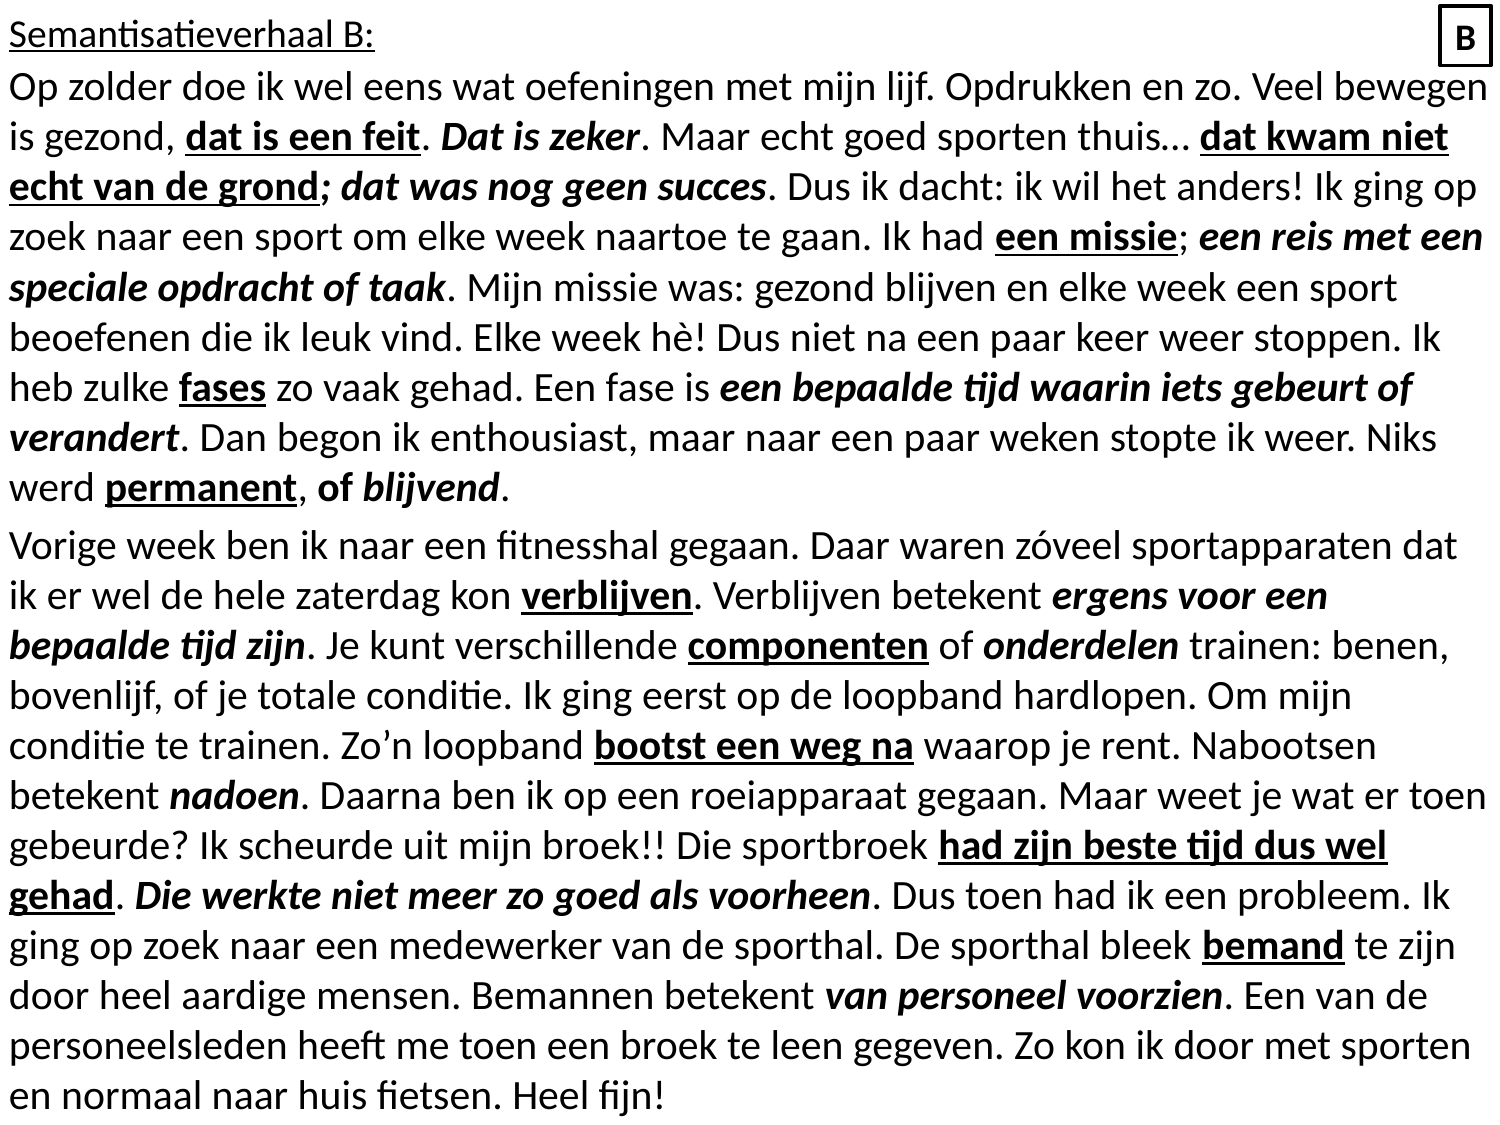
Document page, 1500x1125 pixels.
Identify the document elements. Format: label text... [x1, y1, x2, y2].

list Semantisatieverhaal B: Op zolder doe ik wel eens wat oefeningen met mijn lijf. Opdrukken en zo. Veel bewegen is gezond, dat is een feit. Dat is zeker. Maar echt goed sporten thuis… dat kwam niet echt van de grond; dat was nog geen succes. Dus ik dacht: ik wil het anders! Ik ging op zoek naar een sport om elke week naartoe te gaan. Ik had een missie; een reis met een speciale opdracht of taak. Mijn missie was: gezond blijven en elke week een sport beoefenen die ik leuk vind. Elke week hè! Dus niet na een paar keer weer stoppen. Ik heb zulke fases zo vaak gehad. Een fase is een bepaalde tijd waarin iets gebeurt of verandert. Dan begon ik enthousiast, maar naar een paar weken stopte ik weer. Niks werd permanent, of blijvend. Vorige week ben ik naar een fitnesshal gegaan. Daar waren zóveel sportapparaten dat ik er wel de hele zaterdag kon verblijven. Verblijven betekent ergens voor een bepaalde tijd zijn. Je kunt verschillende componenten of onderdelen trainen: benen, bovenlijf, of je totale conditie. Ik ging eerst op de loopband hardlopen. Om mijn conditie te trainen. Zo’n loopband bootst een weg na waarop je rent. Nabootsen betekent nadoen. Daarna ben ik op een roeiapparaat gegaan. Maar weet je wat er toen gebeurde? Ik scheurde uit mijn broek!! Die sportbroek had zijn beste tijd dus wel gehad. Die werkte niet meer zo goed als voorheen. Dus toen had ik een probleem. Ik ging op zoek naar een medewerker van de sporthal. De sporthal bleek bemand te zijn door heel aardige mensen. Bemannen betekent van personeel voorzien. Een van de personeelsleden heeft me toen een broek te leen gegeven. Zo kon ik door met sporten en normaal naar huis fietsen. Heel fijn! [0, 0, 1500, 1125]
text_box B [1440, 5, 1491, 66]
